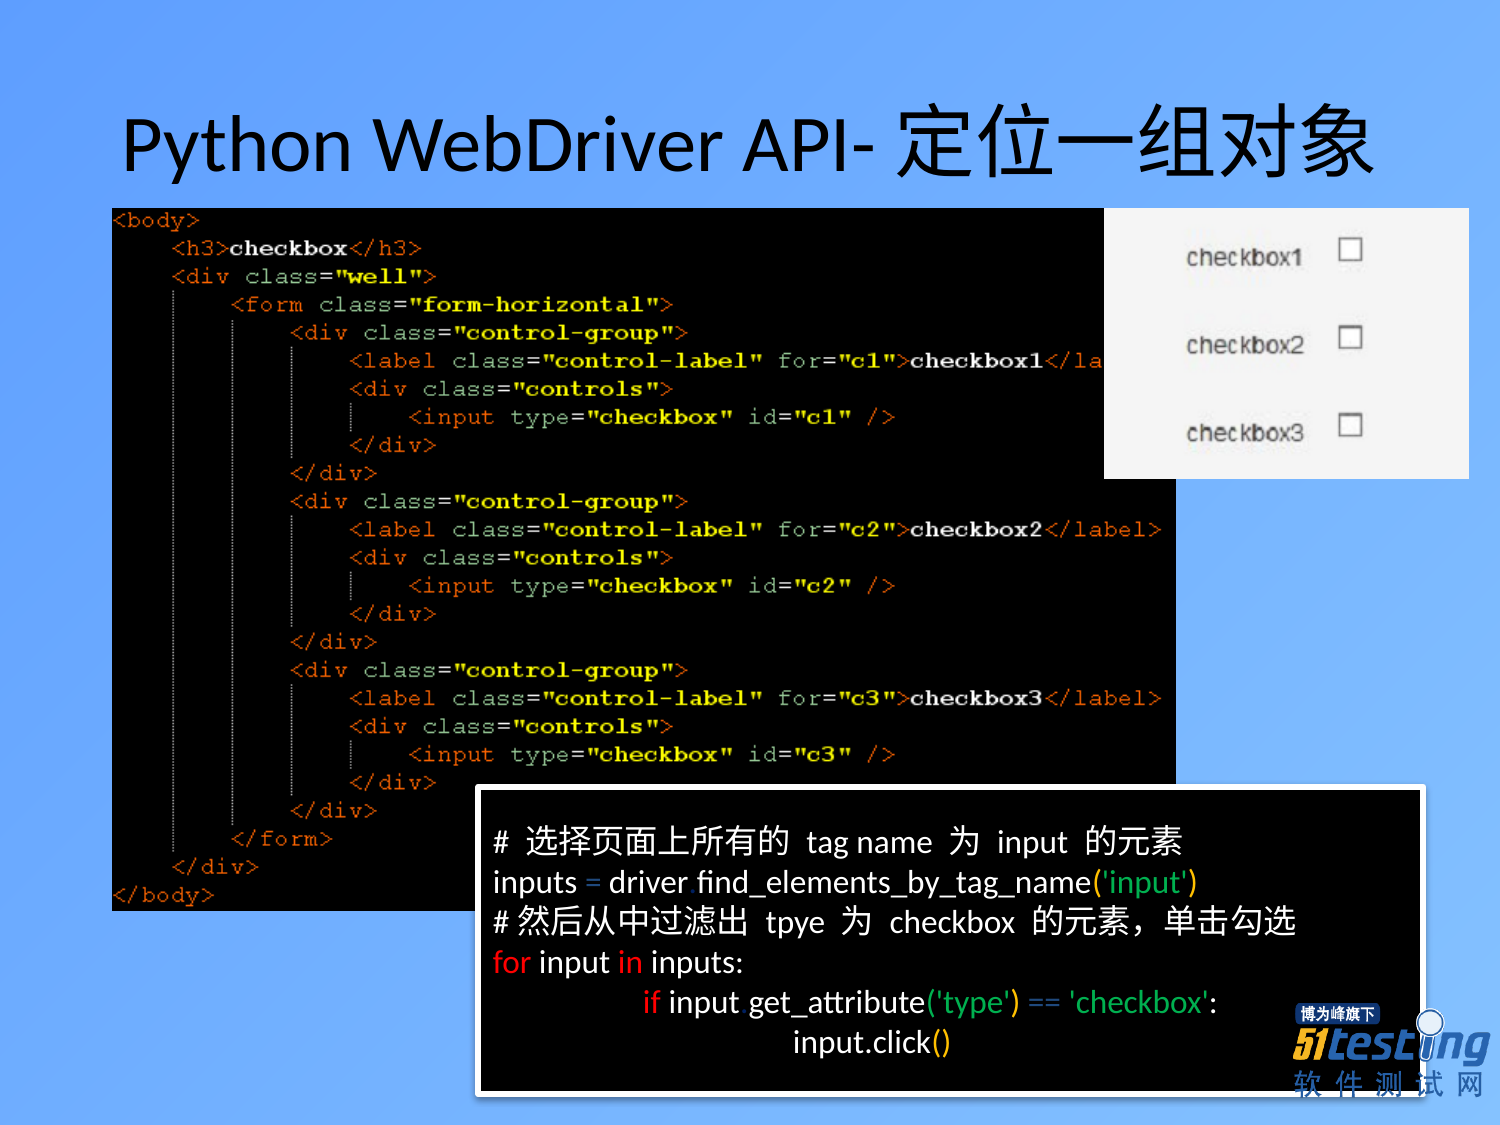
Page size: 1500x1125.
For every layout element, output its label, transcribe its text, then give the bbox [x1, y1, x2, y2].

picture [1293, 1003, 1495, 1099]
title Python WebDriver API-定位一组对象 [75, 45, 1425, 233]
text_box # 选择页面上所有的 tag name 为 input 的元素 inputs = driver.find_elements_by_tag_name('input') #然后从中过滤出 tpye 为 checkbox 的元素，单击勾选 for input in inputs: if input.get_attribute('type') == 'checkbox': input.click() [475, 784, 1426, 1097]
picture [1104, 207, 1469, 479]
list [111, 207, 1176, 911]
